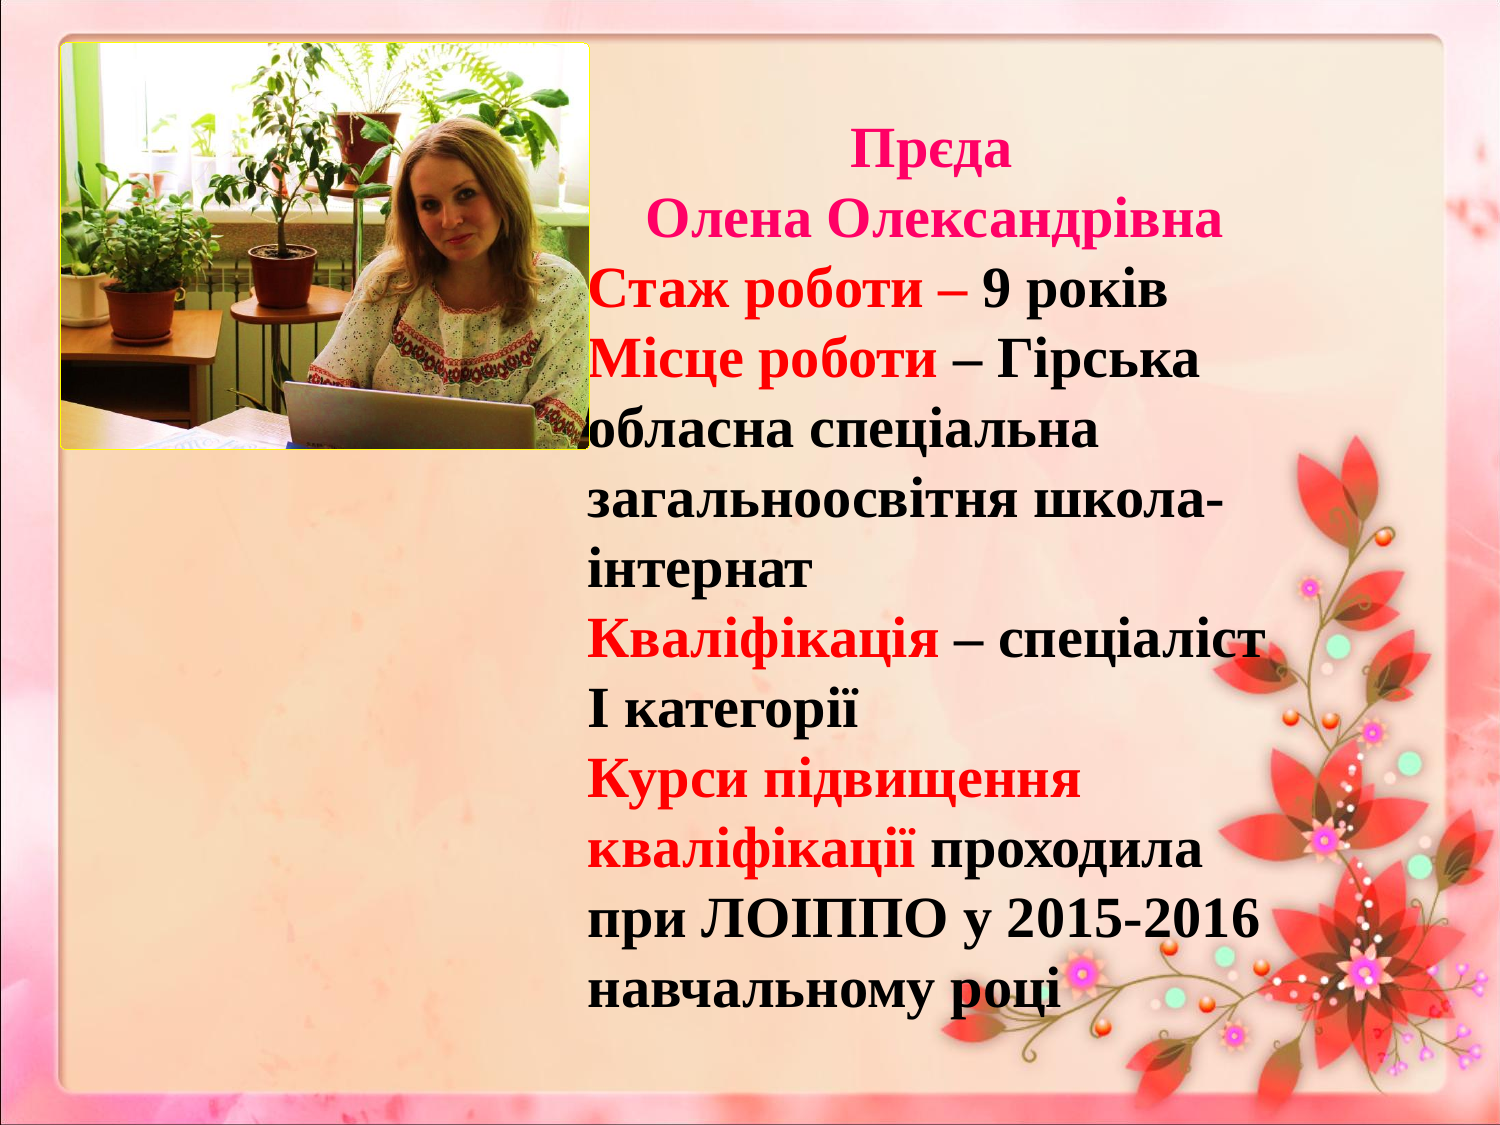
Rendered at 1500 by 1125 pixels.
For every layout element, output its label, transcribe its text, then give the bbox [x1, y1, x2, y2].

picture [0, 0, 1500, 1125]
text_box Прєда Олена Олександрівна Стаж роботи – 9 років Місце роботи – Гірська обласна спеціальна загальноосвітня школа-інтернат Кваліфікація – спеціаліст І категорії Курси підвищення кваліфікації проходила при ЛОІППО у 2015-2016 навчальному році [572, 101, 1306, 1027]
